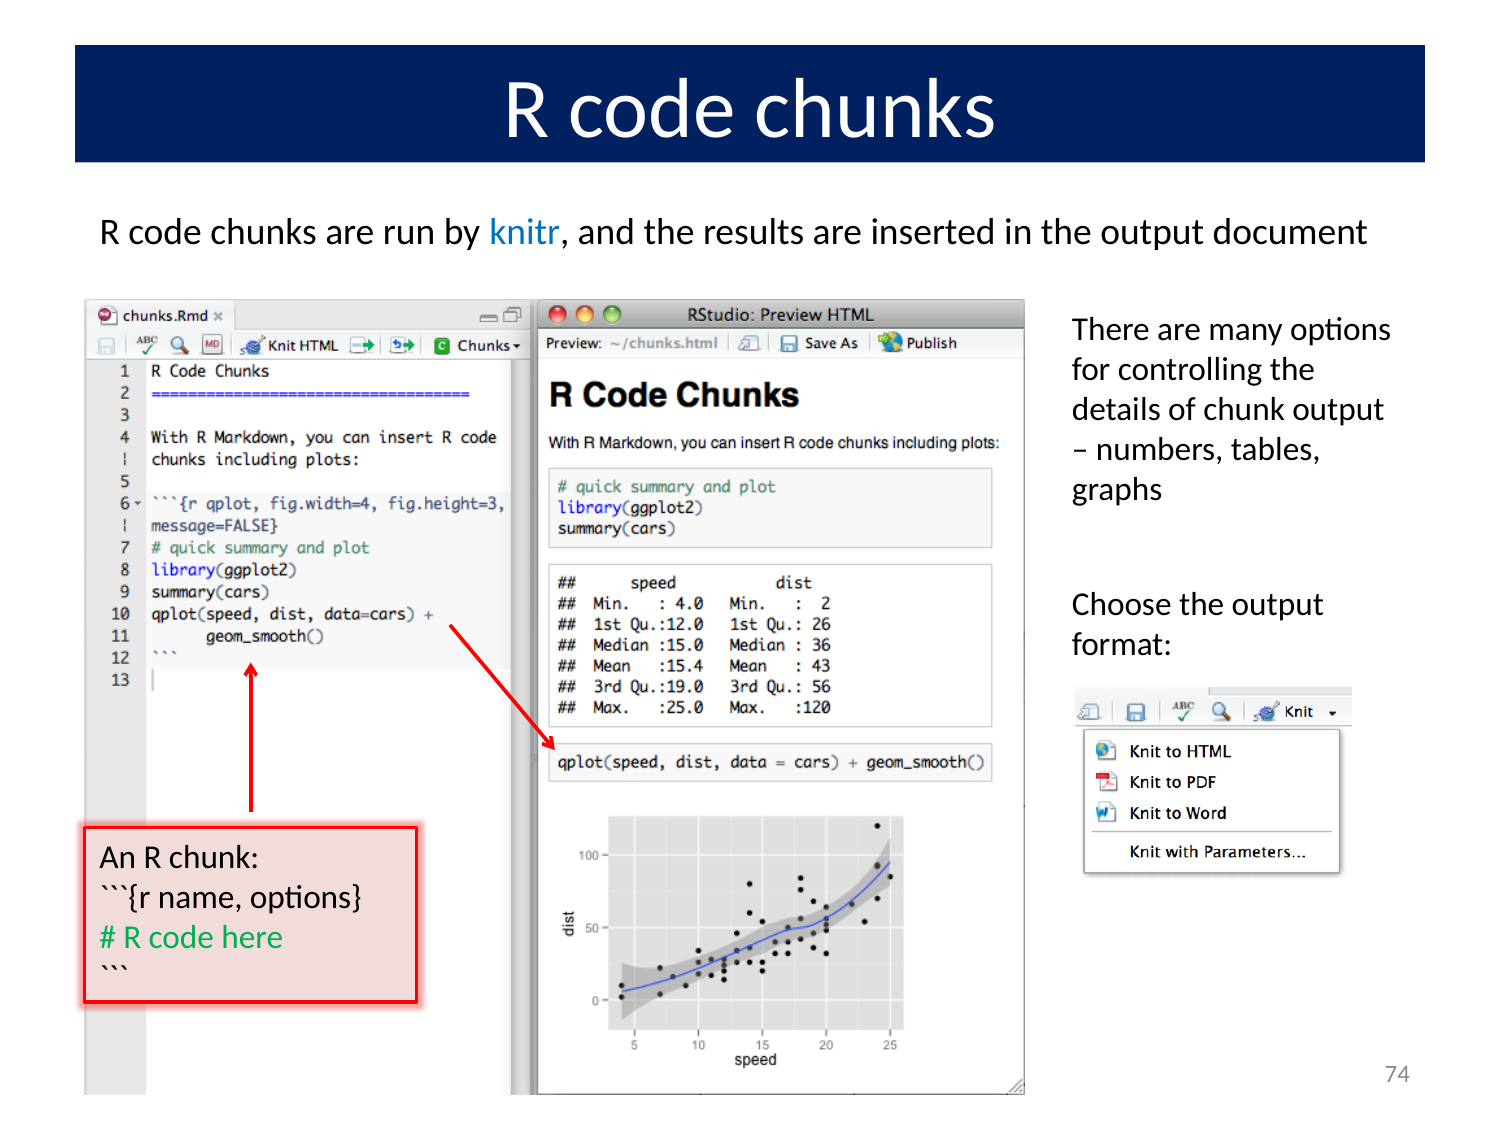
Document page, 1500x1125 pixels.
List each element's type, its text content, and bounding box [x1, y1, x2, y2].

text_box R code chunks are run by knitr, and the results are inserted in the output document [84, 199, 1438, 260]
picture [84, 299, 1026, 1096]
picture [1075, 687, 1352, 893]
title R code chunks [75, 45, 1425, 163]
text_box Choose the output format: [1057, 574, 1370, 670]
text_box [449, 624, 556, 751]
text_box There are many options for controlling the details of chunk output – numbers, tables, graphs [1057, 299, 1408, 515]
slide_number 74 [1074, 1042, 1425, 1103]
